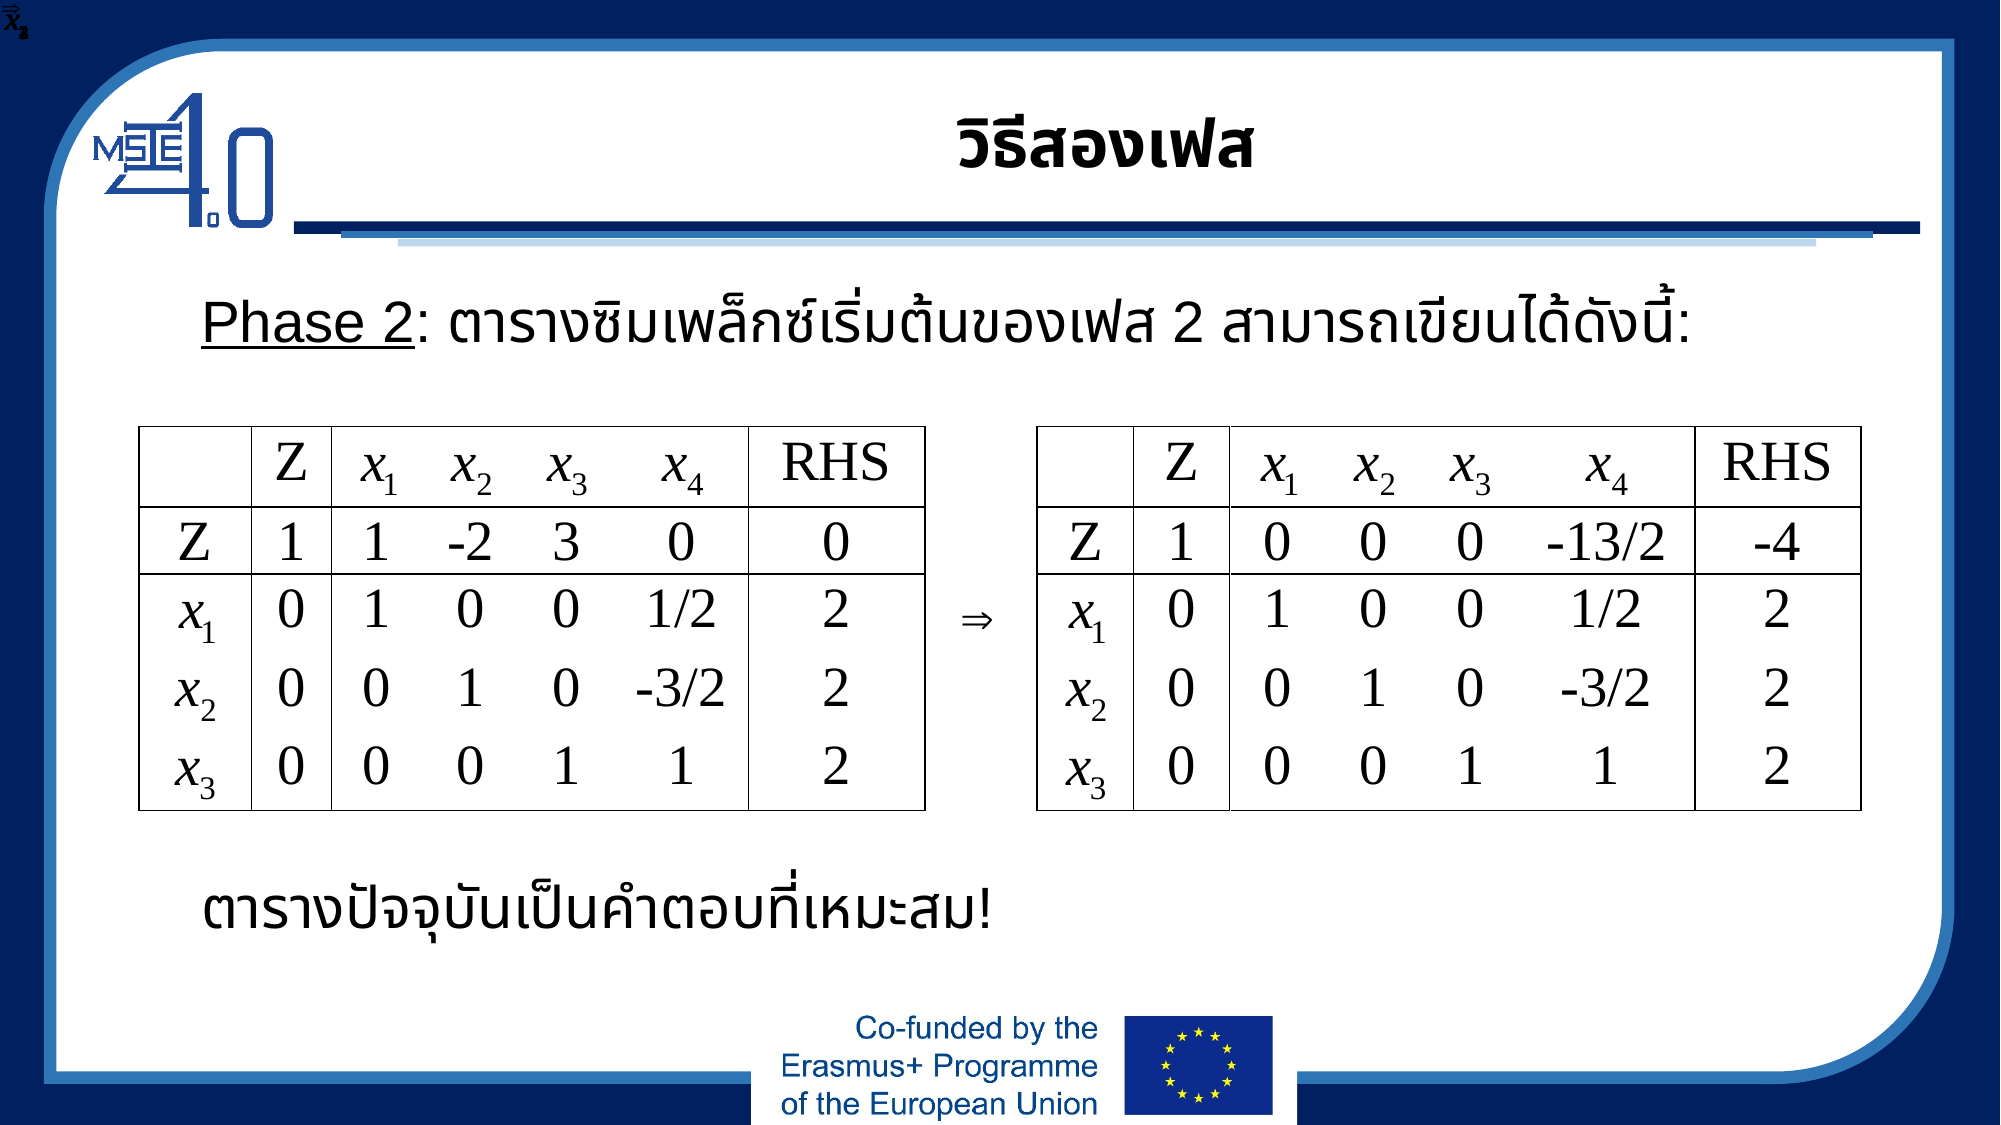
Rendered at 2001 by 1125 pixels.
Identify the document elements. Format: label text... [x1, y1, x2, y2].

list Phase 2: ตารางซิมเพล็กซ์เริ่มต้นของเฟส 2 สามารถเขียนได้ดังนี้: ตารางปัจจุบันเป็นคำตอบที่เหมะสม! [186, 285, 1888, 425]
picture [751, 1003, 1298, 1125]
list Phase 2: ตารางซิมเพล็กซ์เริ่มต้นของเฟส 2 สามารถเขียนได้ดังนี้: ตารางปัจจุบันเป็นคำตอบที่เหมะสม! [186, 862, 1888, 992]
picture [86, 425, 1915, 862]
title วิธีสองเฟส [294, 73, 1921, 220]
picture [0, 0, 33, 46]
